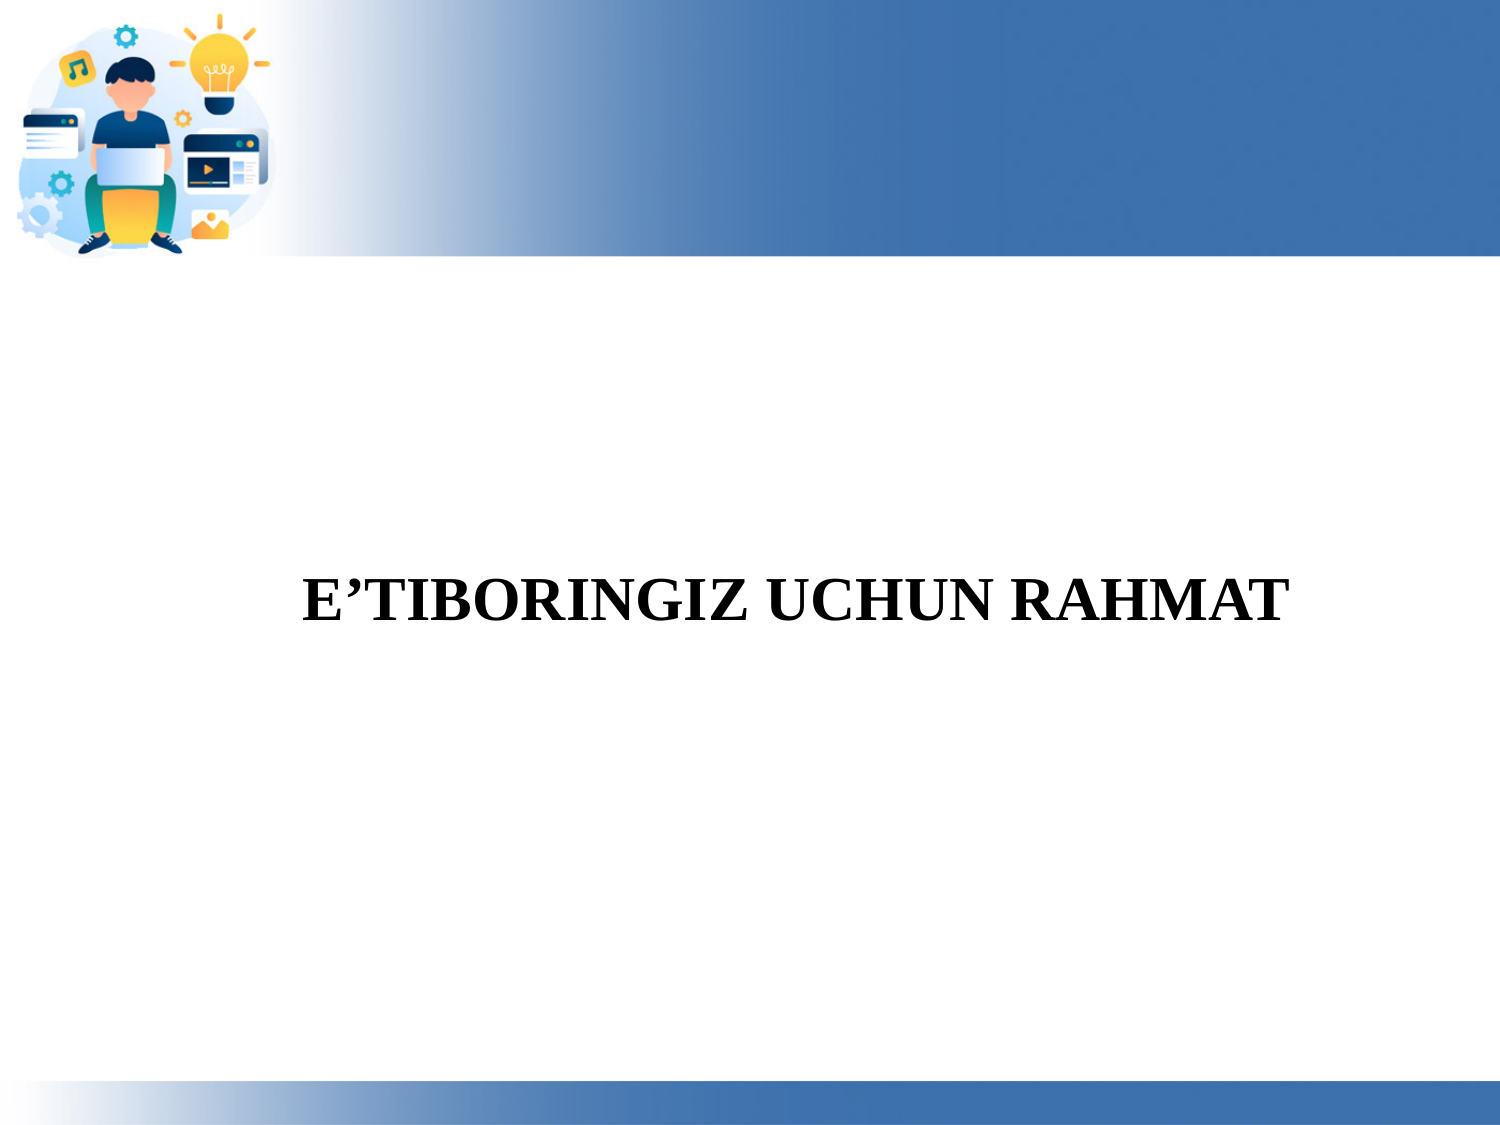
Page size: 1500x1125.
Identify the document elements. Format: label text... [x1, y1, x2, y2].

list E’TIBORINGIZ UCHUN RAHMAT [206, 550, 1388, 681]
picture [0, 0, 1500, 1125]
